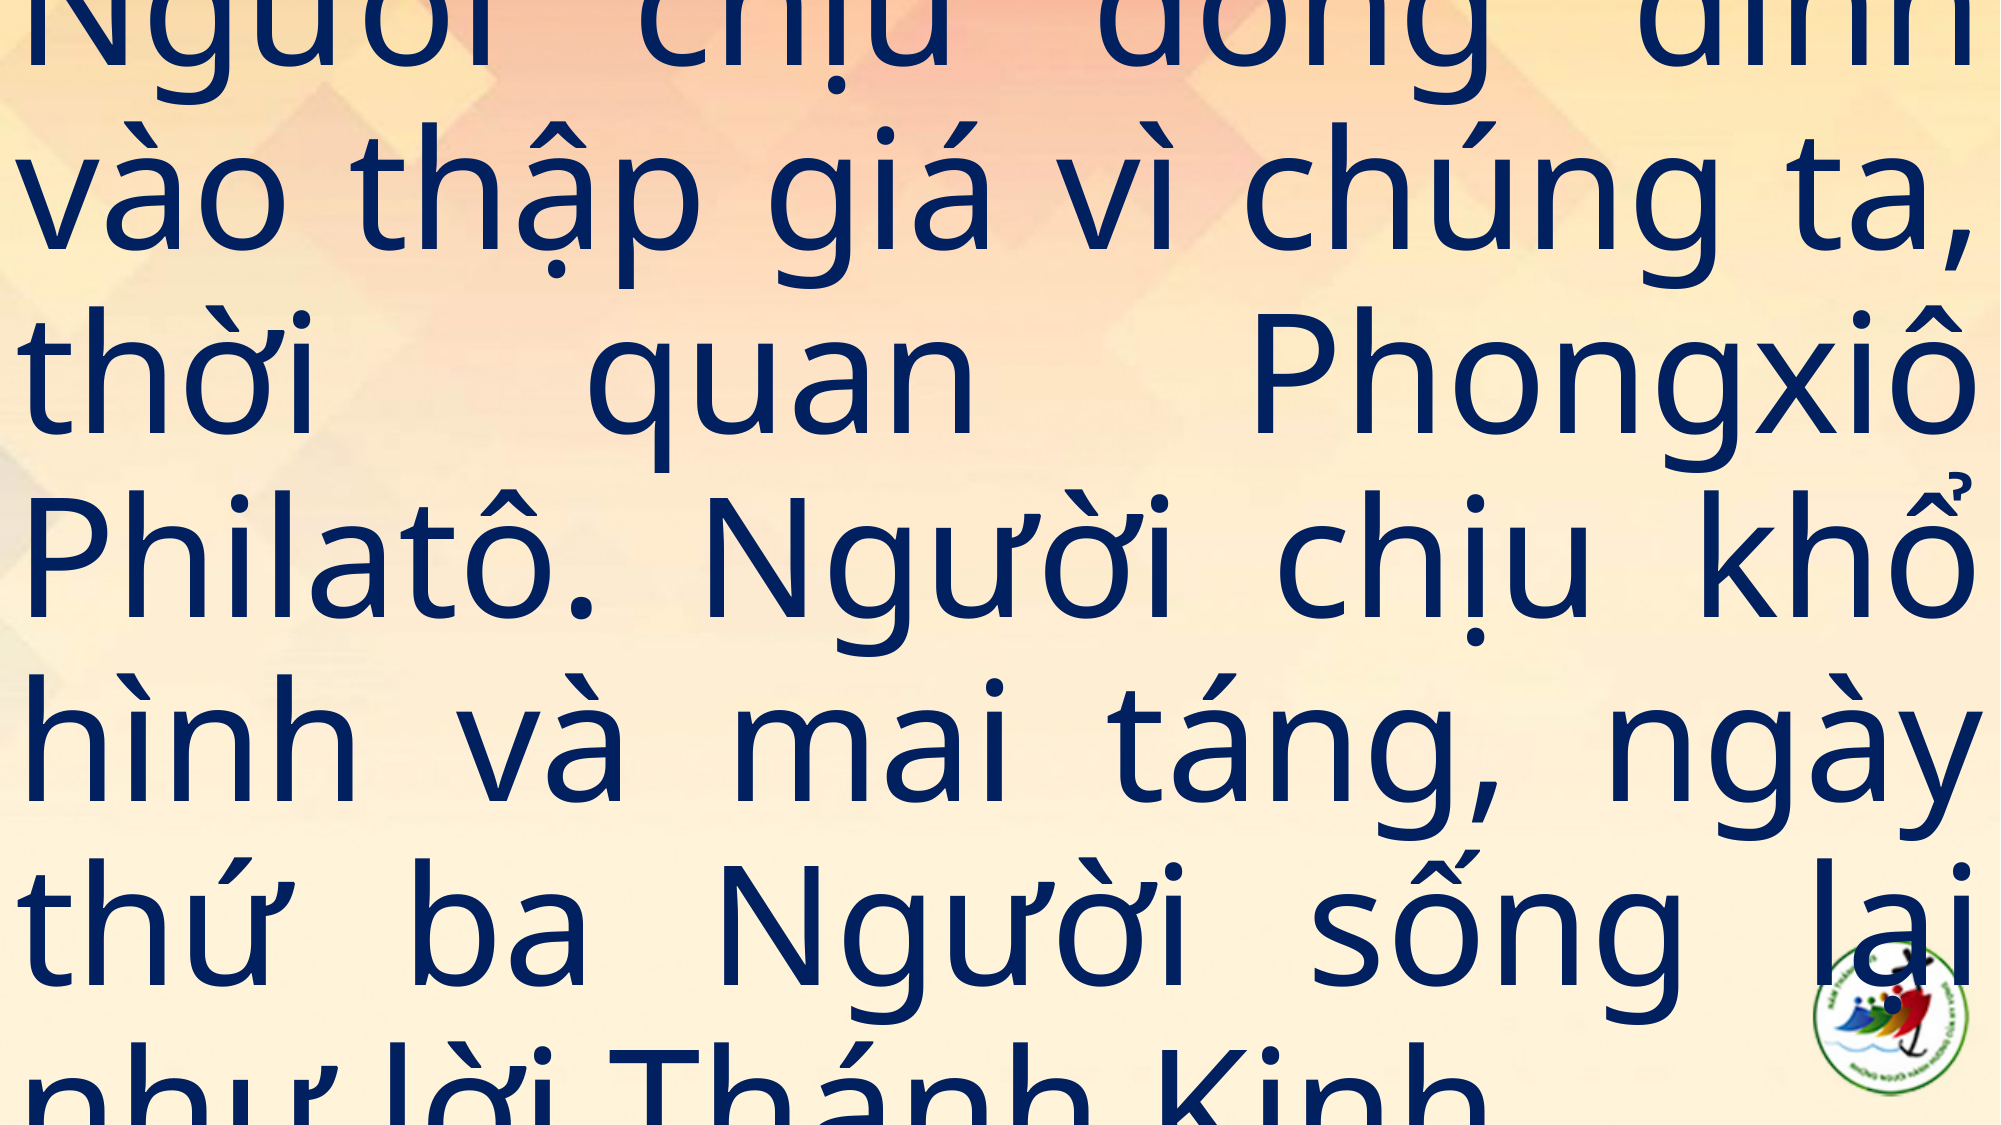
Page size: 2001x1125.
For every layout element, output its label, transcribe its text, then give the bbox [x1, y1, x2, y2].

title Người chịu đóng đinh vào thập giá vì chúng ta, thời quan Phongxiô Philatô. Người chịu khổ hình và mai táng, ngày thứ ba Người sống lại như lời Thánh Kinh. [0, 0, 2000, 1125]
